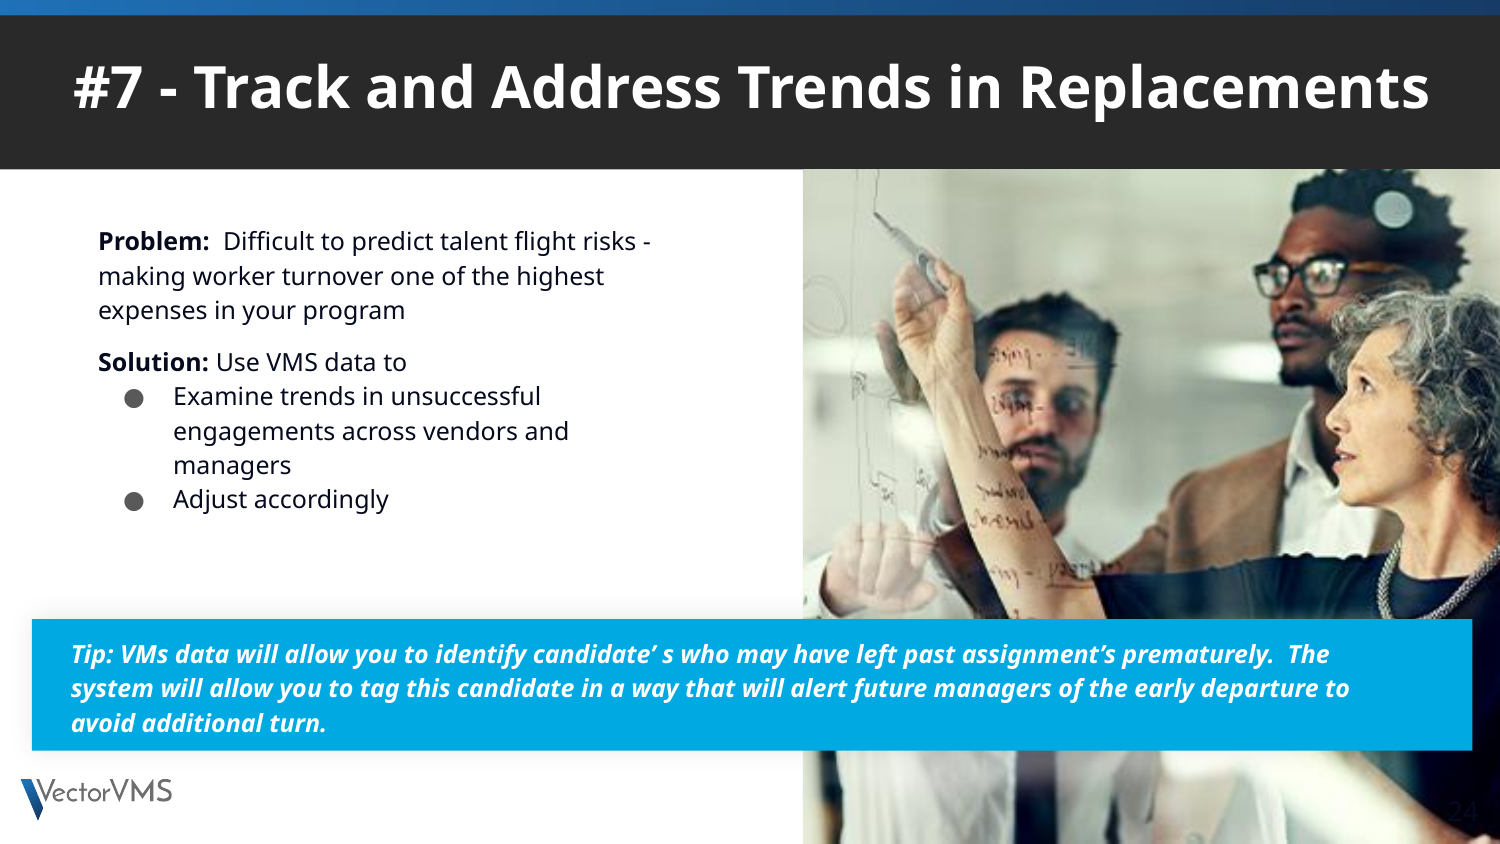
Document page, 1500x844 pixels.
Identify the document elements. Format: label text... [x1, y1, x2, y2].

picture [1318, 650, 1328, 663]
picture [1327, 681, 1335, 697]
picture [802, 650, 806, 662]
picture [1246, 684, 1257, 696]
picture [1001, 650, 1006, 662]
picture [1105, 650, 1114, 663]
picture [889, 647, 896, 663]
picture [852, 679, 865, 702]
picture [905, 684, 914, 696]
picture [1282, 684, 1286, 696]
picture [958, 684, 970, 696]
picture [1230, 684, 1242, 702]
picture [977, 650, 986, 663]
picture [1002, 684, 1014, 702]
picture [807, 679, 812, 696]
picture [1031, 684, 1040, 696]
picture [1062, 650, 1072, 663]
picture [949, 684, 954, 696]
title #7 - Track and Address Trends in Replacements [58, 35, 1489, 129]
picture [0, 0, 1500, 15]
picture [1217, 684, 1228, 697]
picture [871, 684, 877, 696]
picture [1024, 650, 1035, 662]
picture [1180, 684, 1194, 702]
text_box Tip: VMs data will allow you to identify candidate’ s who may have left past assignment’s prematurely. The system will allow you to tag this candidate in a way that will alert future managers of the early departure to avoid additional turn. [55, 619, 797, 751]
picture [920, 650, 932, 663]
picture [1060, 684, 1071, 697]
picture [1039, 650, 1051, 662]
picture [964, 650, 975, 662]
picture [896, 684, 902, 696]
picture [814, 684, 825, 697]
picture [1337, 684, 1348, 697]
picture [1202, 679, 1215, 697]
picture [1186, 650, 1197, 662]
picture [1052, 650, 1058, 662]
picture [1071, 679, 1084, 702]
picture [1041, 684, 1050, 697]
picture [825, 650, 835, 662]
picture [1302, 645, 1314, 662]
picture [1201, 647, 1208, 663]
picture [858, 645, 863, 662]
picture [1017, 684, 1028, 697]
picture [1261, 681, 1279, 697]
picture [1149, 650, 1160, 663]
picture [1254, 650, 1268, 668]
picture [1226, 650, 1234, 662]
picture [904, 650, 917, 668]
picture [1217, 650, 1223, 662]
picture [1288, 684, 1293, 696]
picture [1165, 684, 1173, 696]
picture [865, 650, 876, 663]
picture [1163, 650, 1182, 662]
picture [915, 684, 926, 697]
picture [1091, 681, 1098, 697]
text_box [31, 619, 55, 751]
picture [1101, 679, 1112, 696]
picture [1075, 650, 1087, 662]
picture [802, 169, 1500, 844]
picture [838, 650, 848, 663]
picture [973, 684, 984, 696]
picture [935, 684, 947, 696]
picture [1136, 684, 1147, 697]
picture [1008, 650, 1021, 668]
picture [1211, 650, 1216, 662]
picture [1296, 684, 1305, 696]
picture [1291, 646, 1301, 662]
picture [1307, 684, 1317, 697]
picture [947, 647, 955, 663]
picture [1091, 647, 1098, 663]
picture [1175, 679, 1181, 696]
picture [988, 684, 999, 696]
picture [1250, 645, 1255, 662]
picture [875, 645, 888, 668]
picture [989, 650, 998, 663]
picture [865, 684, 870, 696]
picture [1139, 650, 1148, 662]
picture [810, 650, 822, 662]
picture [1123, 650, 1135, 668]
picture [934, 650, 943, 663]
picture [828, 681, 847, 697]
picture [1116, 684, 1126, 697]
picture [1150, 684, 1162, 696]
picture [880, 681, 888, 697]
picture [19, 779, 172, 822]
list Problem: Difficult to predict talent flight risks - making worker turnover one of the highest expenses in your program Solution: Use VMS data to Examine trends in unsuccessful engagements across vendors and managers Adjust accordingly [83, 206, 681, 562]
picture [1236, 650, 1246, 663]
picture [890, 684, 895, 696]
